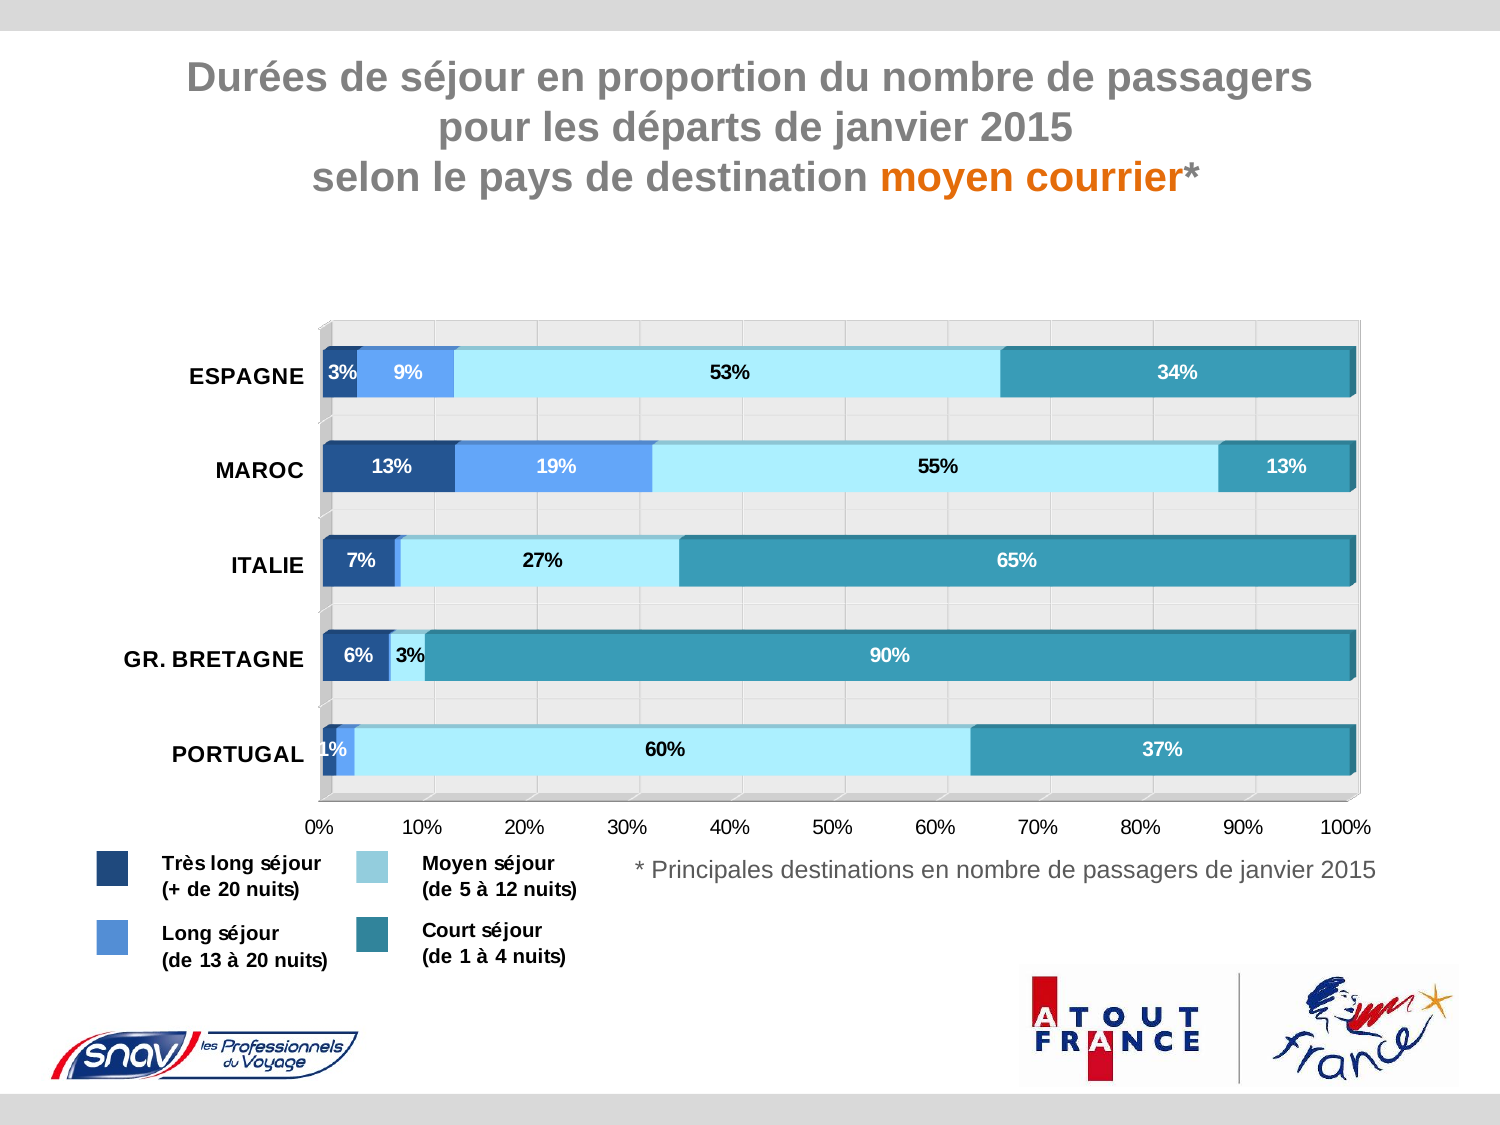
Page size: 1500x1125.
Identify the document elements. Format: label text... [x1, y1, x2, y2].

chart [74, 262, 1426, 844]
text_box * Principales destinations en nombre de passagers de janvier 2015 [671, 846, 1459, 891]
picture [41, 1023, 369, 1081]
picture [1019, 964, 1459, 1087]
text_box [94, 853, 668, 988]
title Durées de séjour en proportion du nombre de passagers pour les départs de janvier 2015 selon le pays de destination moyen courrier* [41, 42, 1459, 161]
